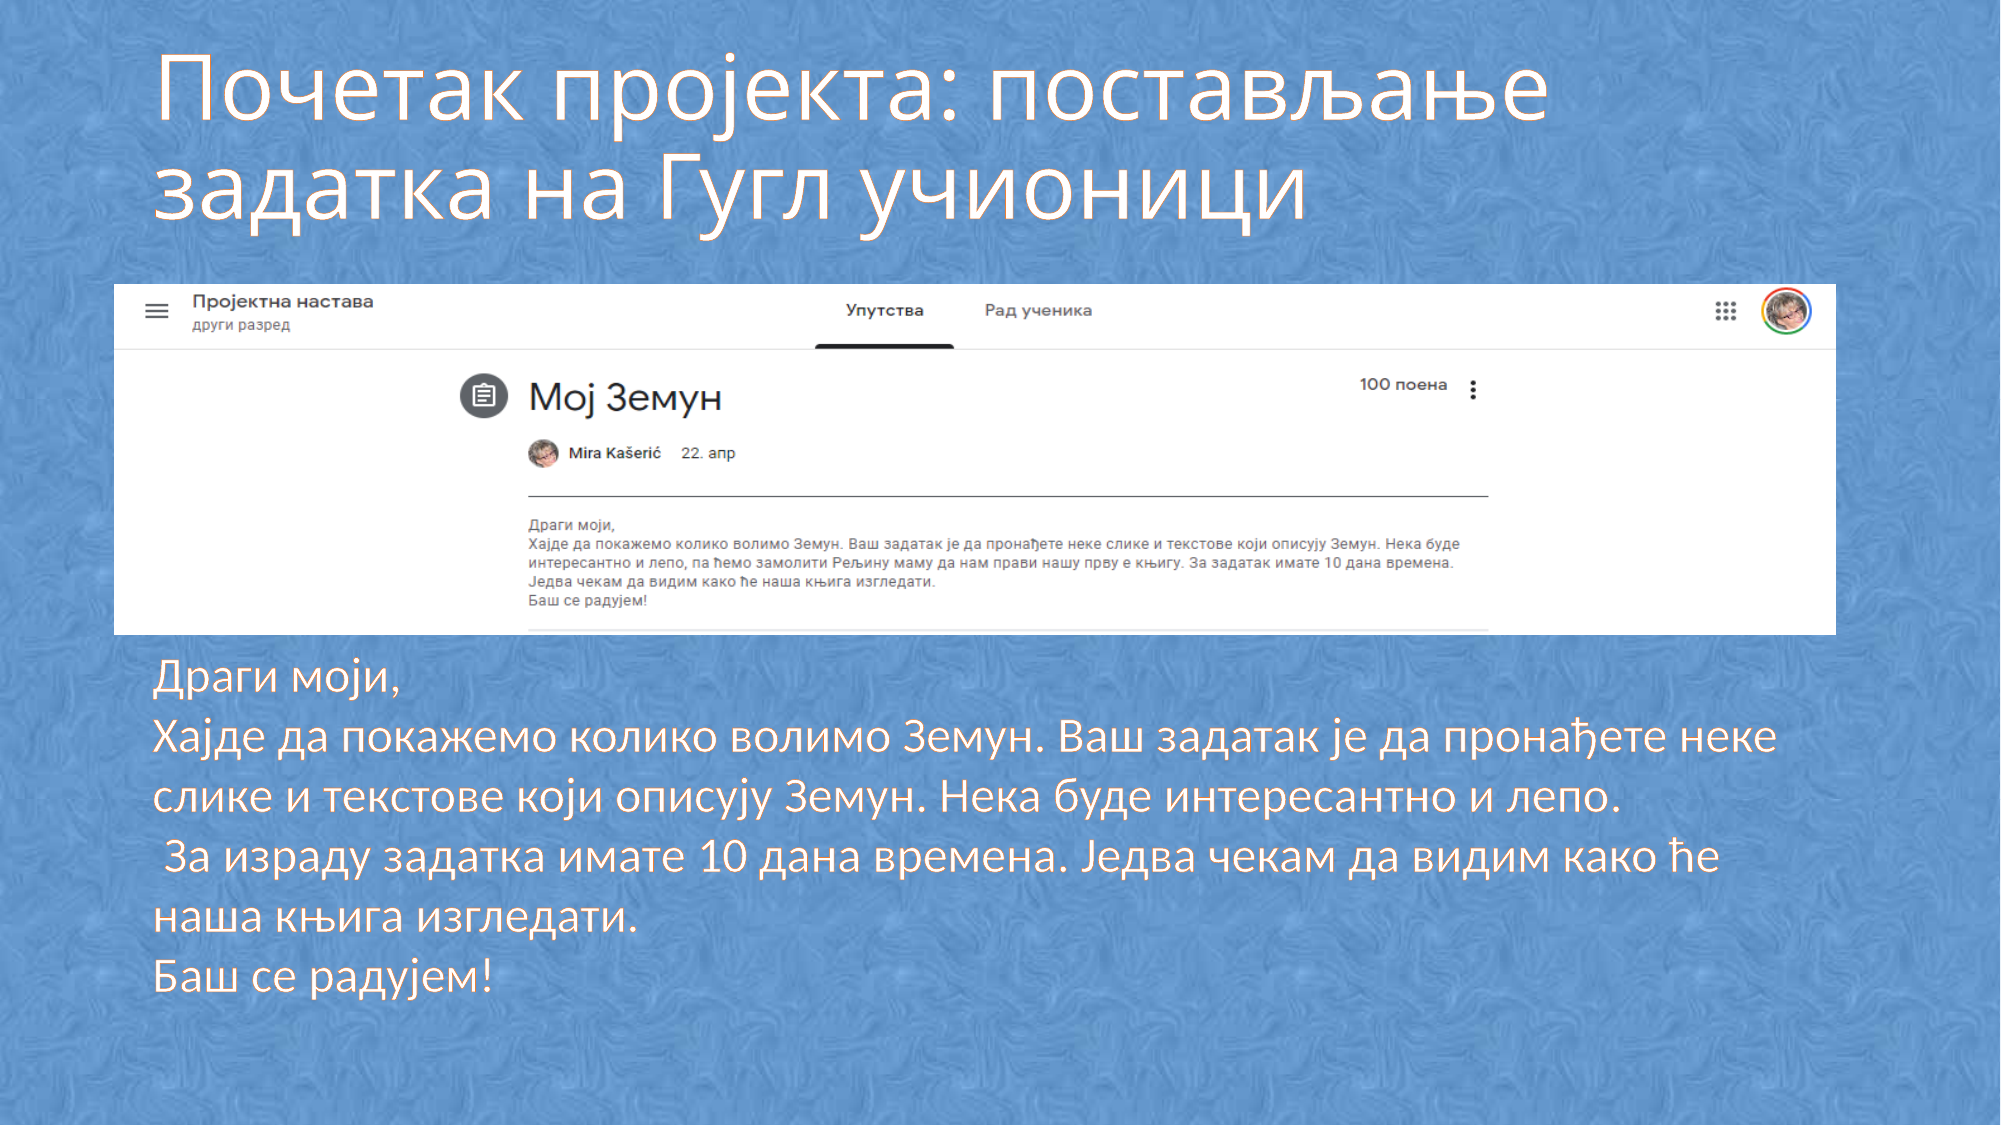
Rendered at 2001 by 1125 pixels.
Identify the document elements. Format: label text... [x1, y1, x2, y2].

picture [0, 0, 2001, 1125]
text_box Драги моји, Хајде да покажемо колико волимо Земун. Ваш задатак је да пронађете неке слике и текстове који описују Земун. Нека буде интересантно и лепо. За израду задатка имате 10 дана времена. Једва чекам да видим како ће наша књига изгледати. Баш се радујем! [137, 635, 1814, 1010]
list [114, 284, 1837, 635]
title Почетак пројекта: постављање задатка на Гугл учионици [137, 30, 1863, 249]
